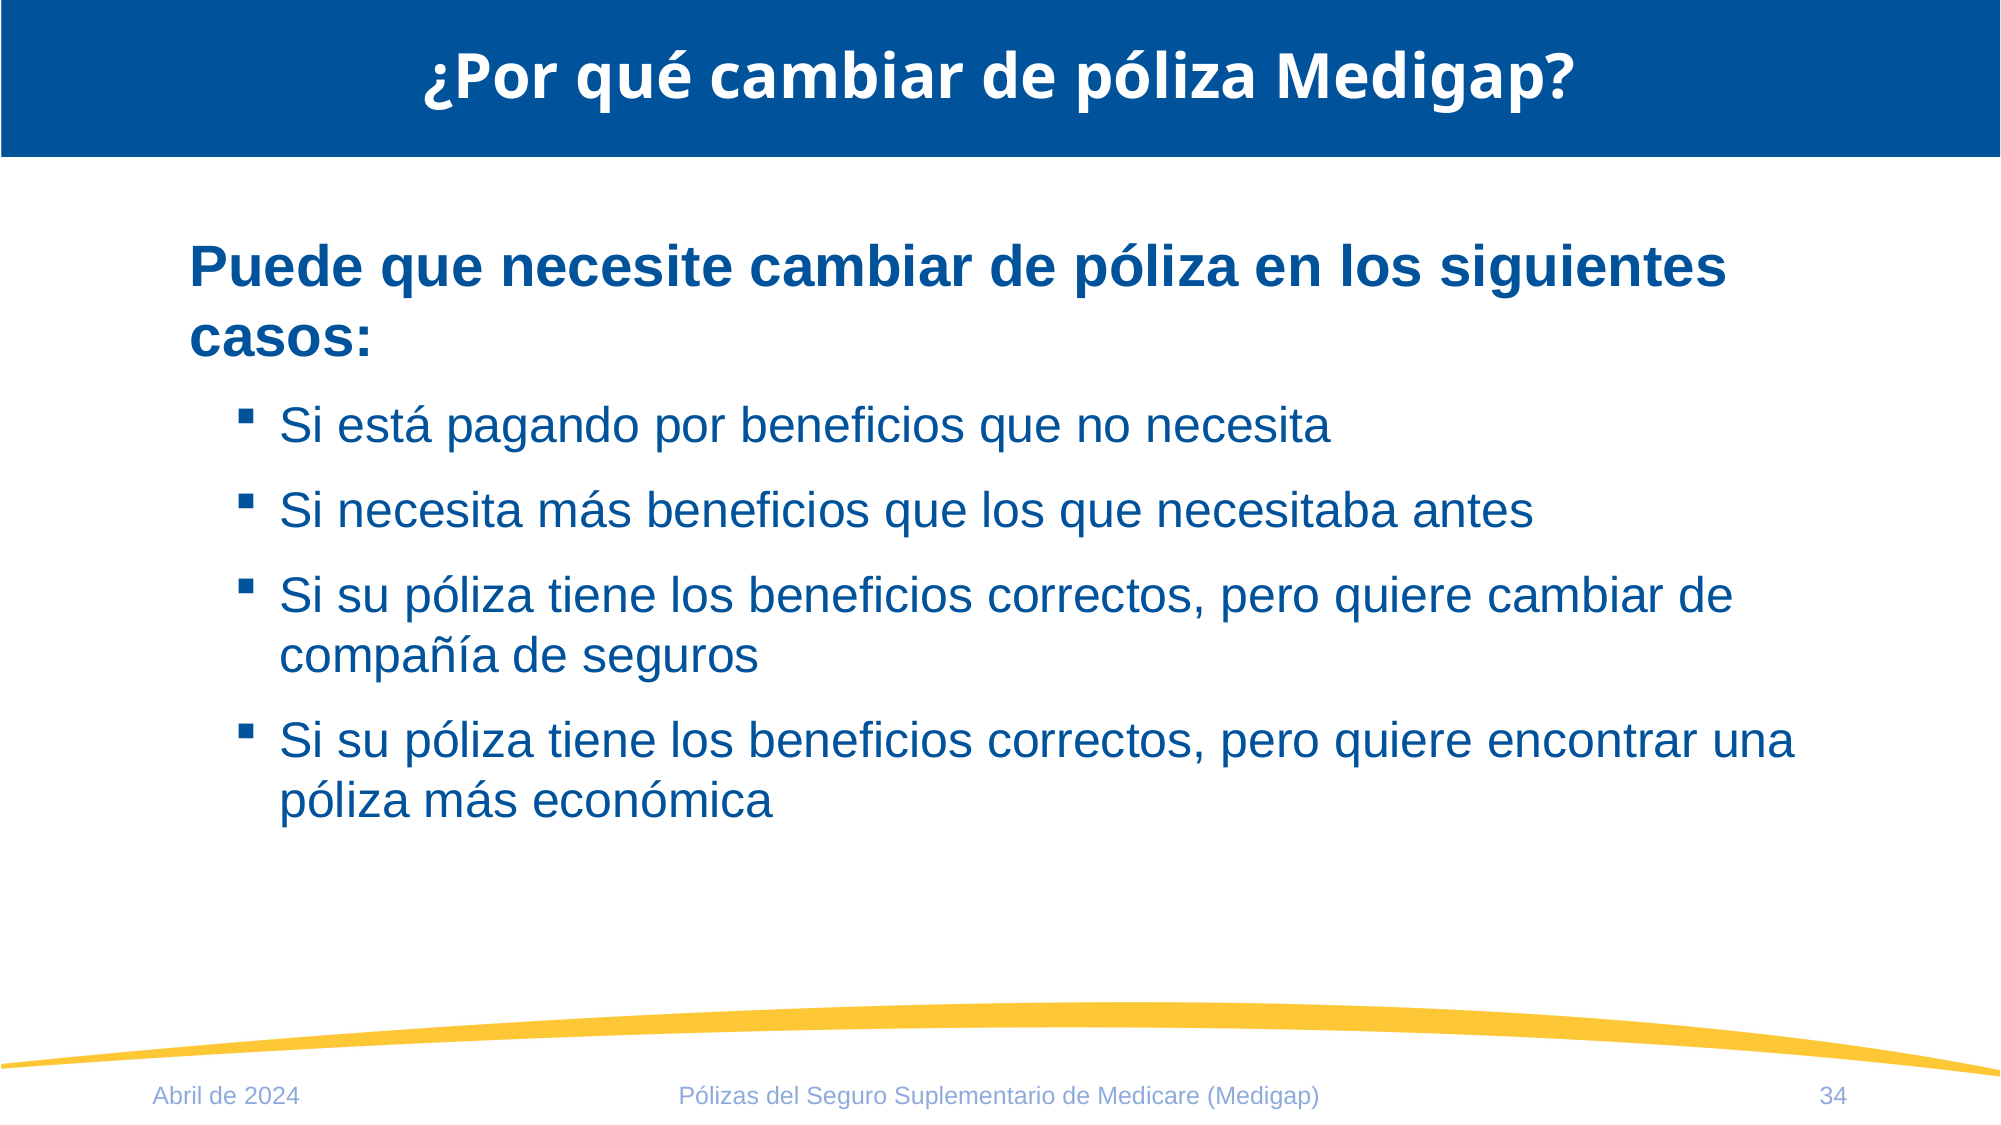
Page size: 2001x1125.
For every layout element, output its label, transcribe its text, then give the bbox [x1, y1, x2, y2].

slide_number 34 [1412, 1065, 1863, 1125]
slide_number Abril de 2024 [137, 1065, 588, 1125]
title ¿Por qué cambiar de póliza Medigap? [0, 0, 2000, 156]
list Puede que necesite cambiar de póliza en los siguientes casos: Si está pagando por beneficios que no necesita Si necesita más beneficios que los que necesitaba antes Si su póliza tiene los beneficios correctos, pero quiere cambiar de compañía de seguros Si su póliza tiene los beneficios correctos, pero quiere encontrar una póliza más económica [174, 220, 1921, 905]
picture [0, 0, 2001, 1125]
footer Pólizas del Seguro Suplementario de Medicare (Medigap) [662, 1065, 1338, 1125]
